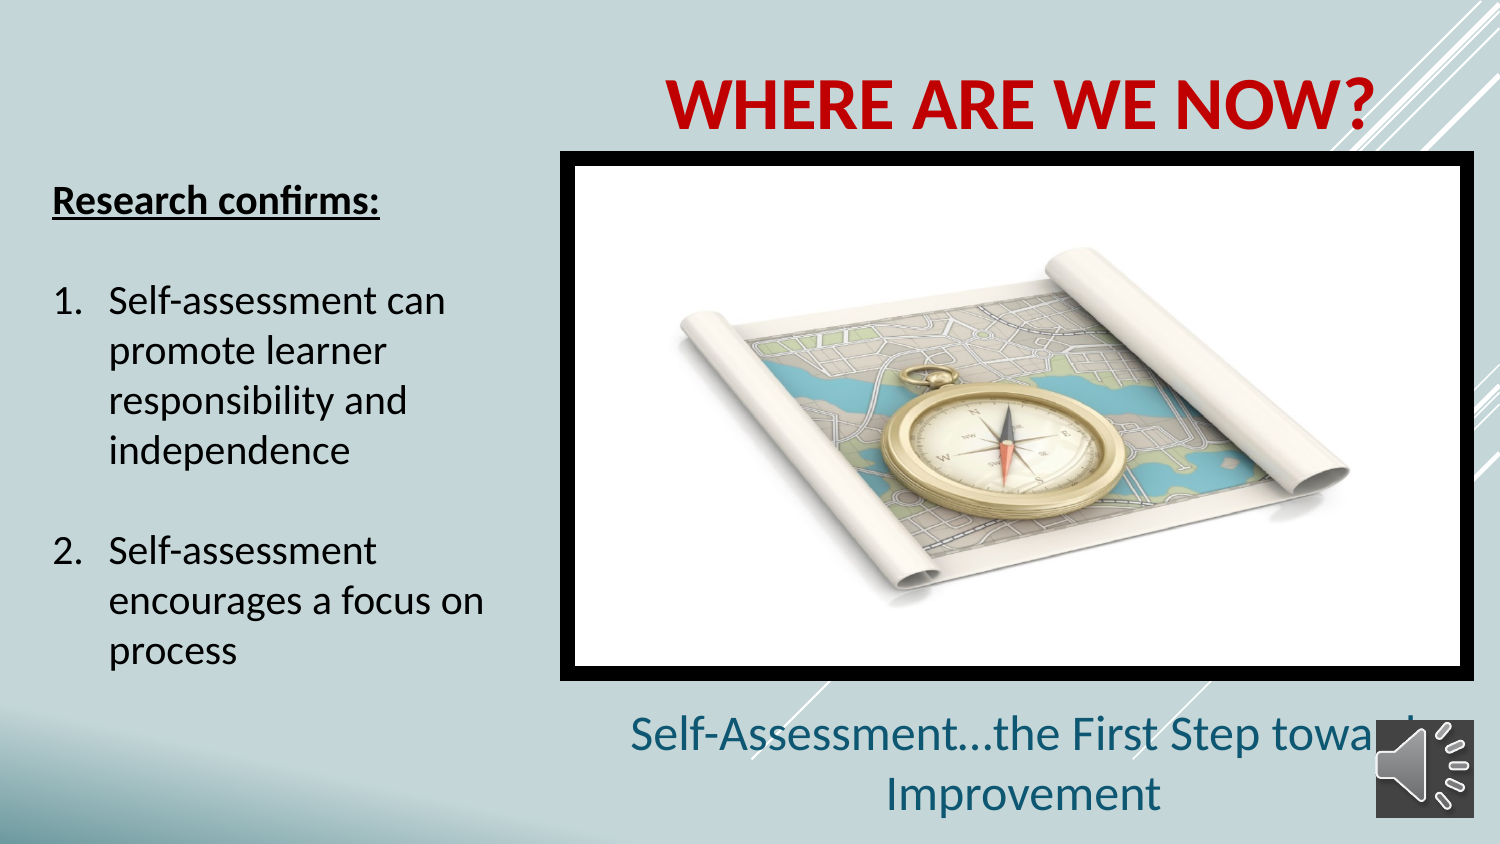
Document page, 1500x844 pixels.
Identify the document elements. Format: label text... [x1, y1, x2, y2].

text_box Research confirms: Self-assessment can promote learner responsibility and independence Self-assessment encourages a focus on process [37, 165, 575, 681]
title Where are we now? [650, 0, 1500, 153]
subtitle Self-Assessment…the First Step toward Improvement [587, 692, 1460, 844]
picture [574, 165, 1461, 667]
picture [1374, 718, 1476, 819]
